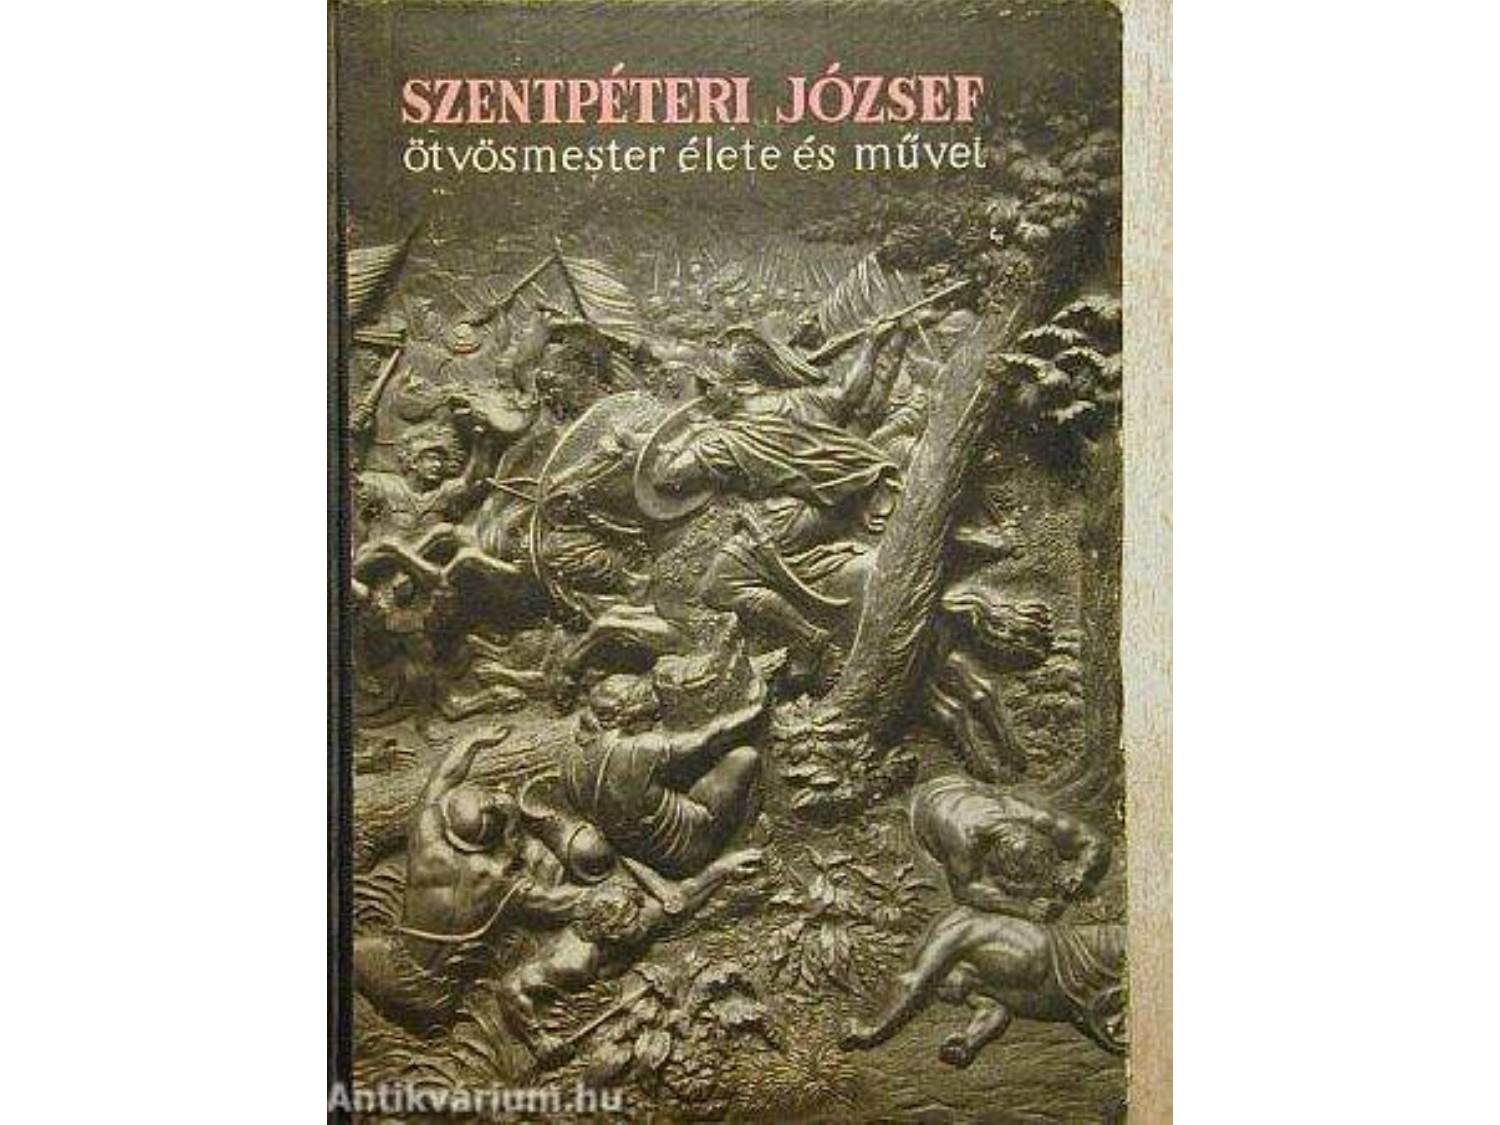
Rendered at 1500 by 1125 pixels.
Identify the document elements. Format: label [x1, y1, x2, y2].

picture [327, 0, 1173, 1125]
